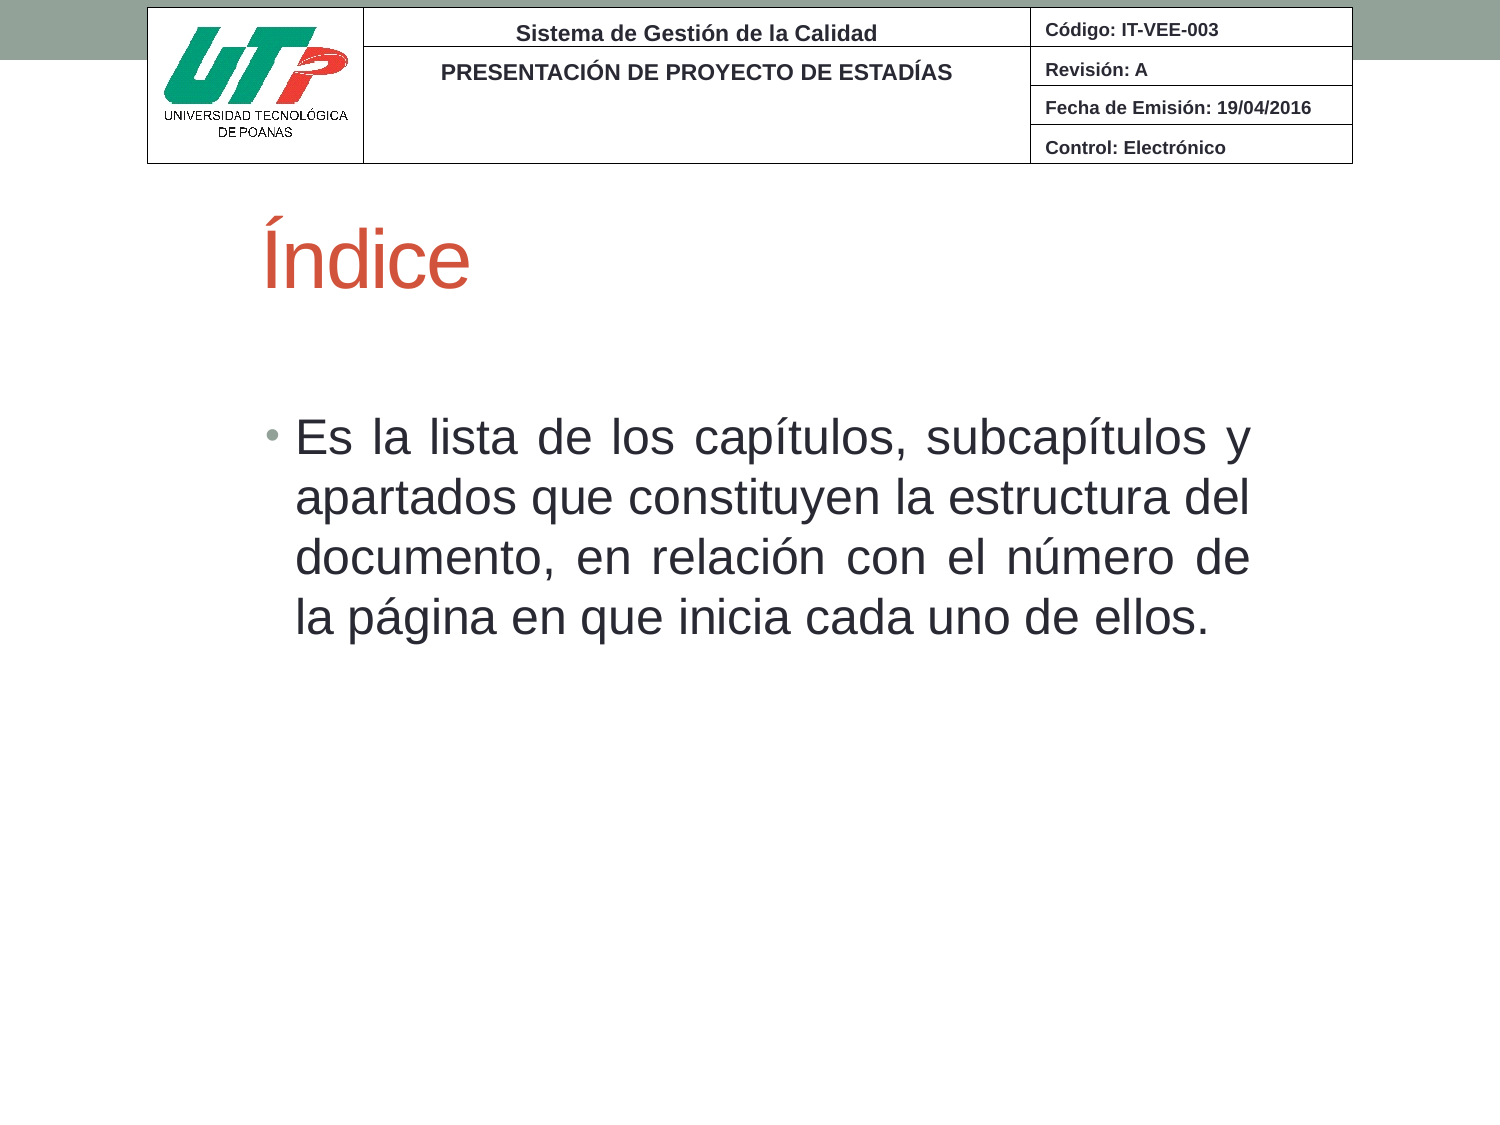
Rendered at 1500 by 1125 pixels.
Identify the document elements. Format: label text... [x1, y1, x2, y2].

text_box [147, 6, 1353, 164]
list Es la lista de los capítulos, subcapítulos y apartados que constituyen la estructura del documento, en relación con el número de la página en que inicia cada uno de ellos. [250, 397, 1267, 979]
title Índice [245, 173, 1329, 336]
picture [159, 22, 353, 145]
